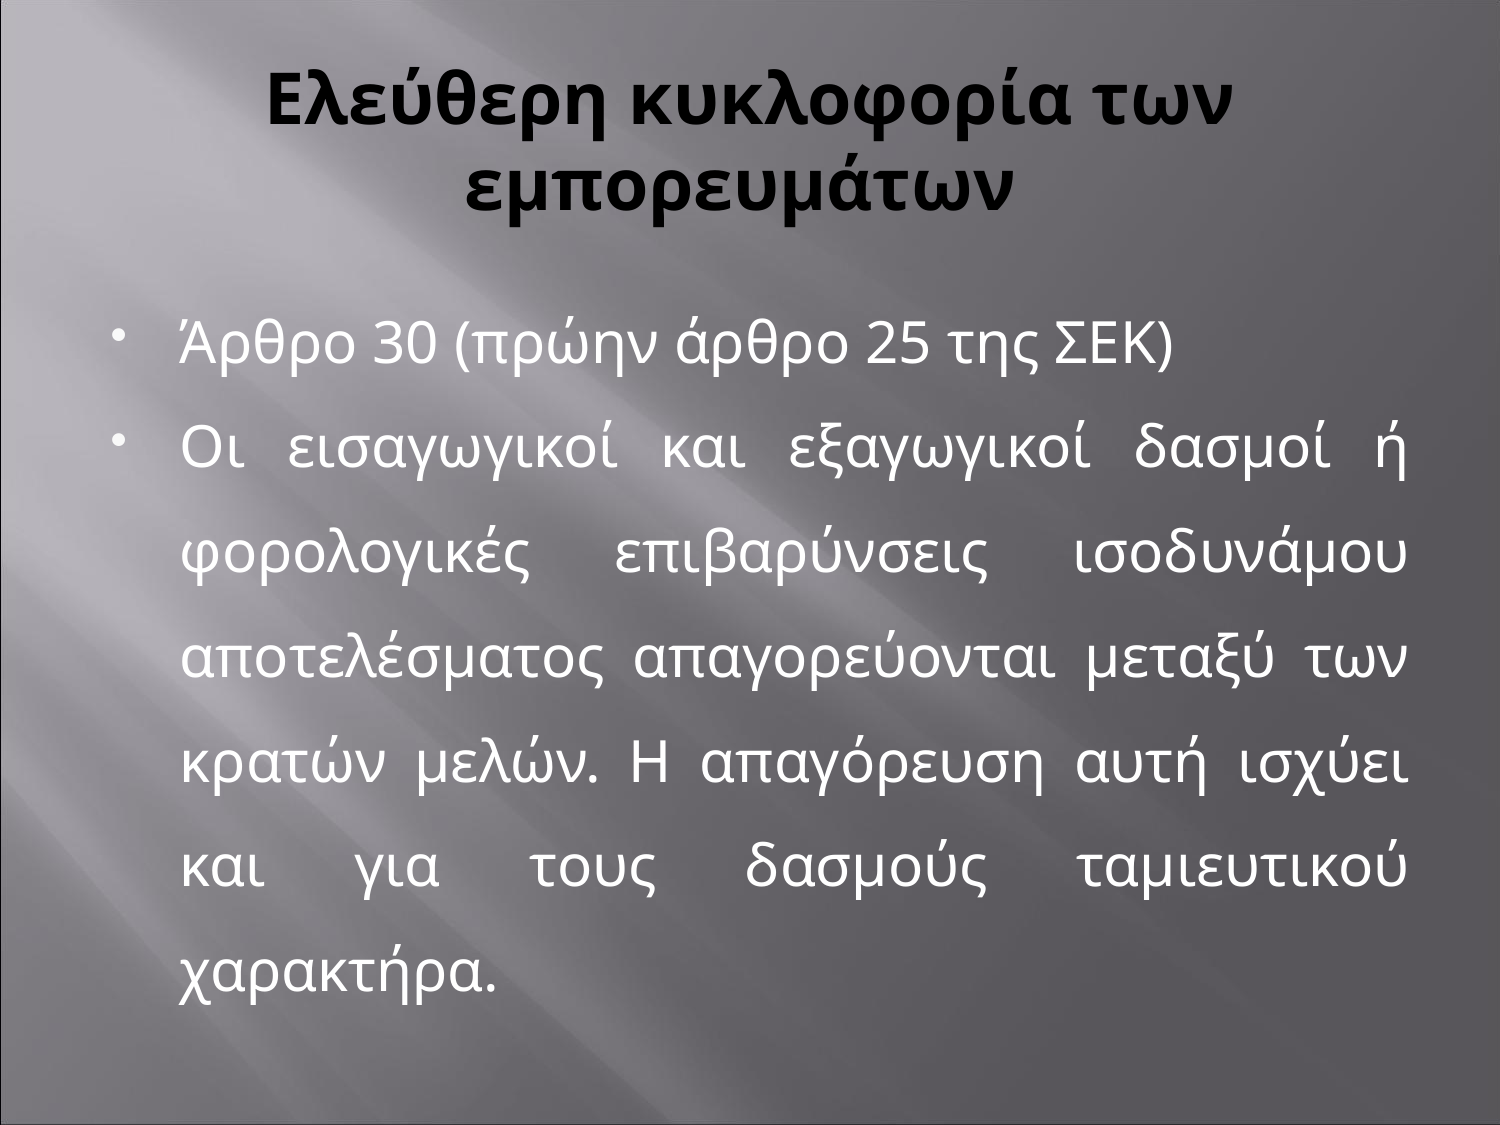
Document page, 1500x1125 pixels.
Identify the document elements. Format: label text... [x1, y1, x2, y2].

list Άρθρο 30 (πρώην άρθρο 25 της ΣΕΚ) Οι εισαγωγικοί και εξαγωγικοί δασμοί ή φορολογικές επιβαρύνσεις ισοδυνάμου αποτελέσματος απαγορεύονται μεταξύ των κρατών μελών. Η απαγόρευση αυτή ισχύει και για τους δασμούς ταμιευτικού χαρακτήρα. [75, 262, 1425, 1035]
title Ελεύθερη κυκλοφορία των εμπορευμάτων [75, 45, 1425, 233]
picture [0, 0, 1500, 1125]
